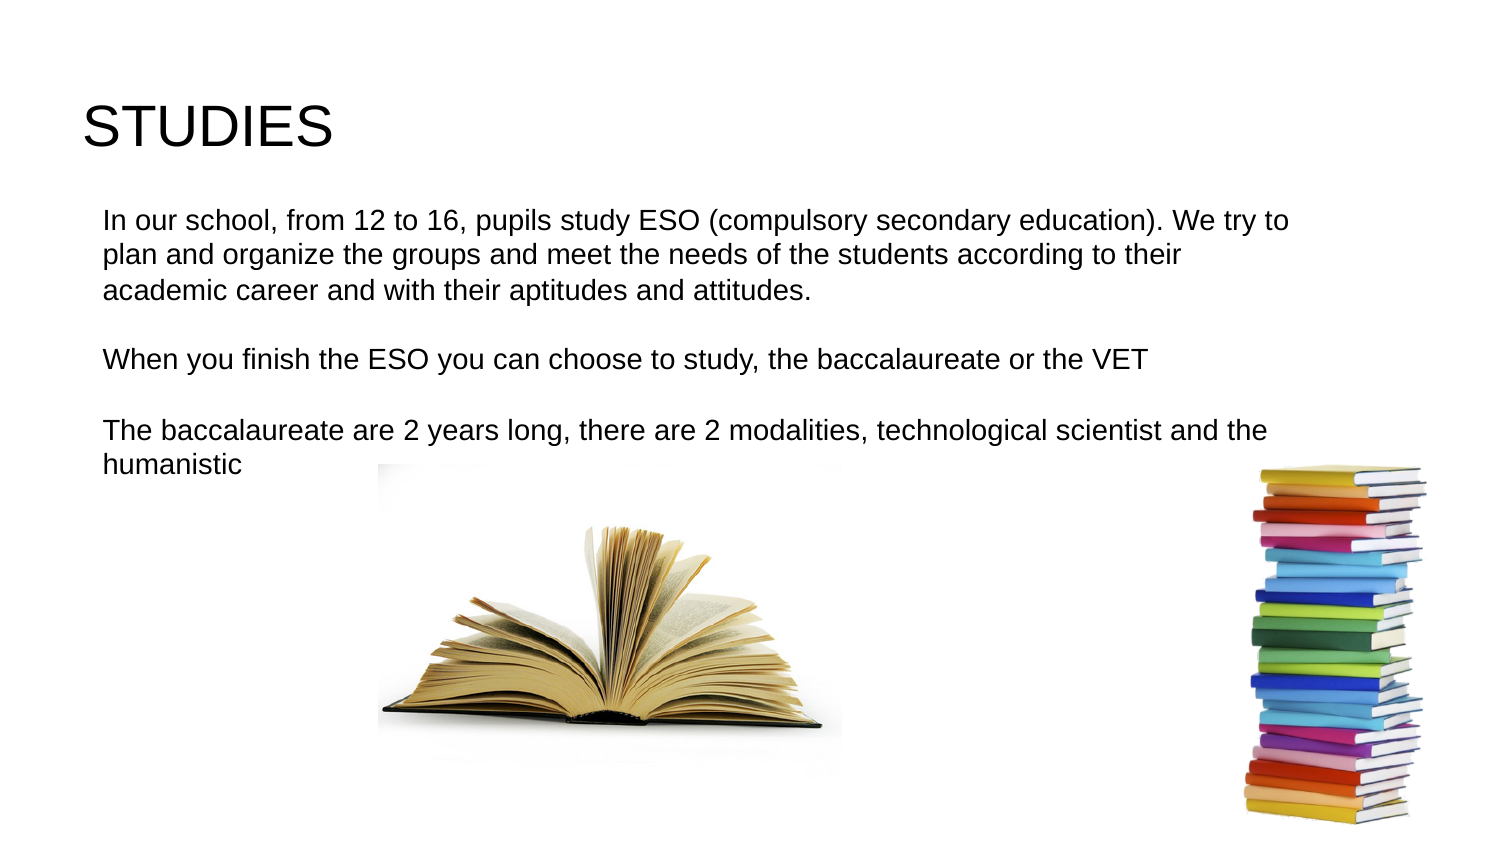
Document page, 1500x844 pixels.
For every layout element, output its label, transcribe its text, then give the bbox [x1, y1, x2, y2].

picture [1239, 463, 1457, 825]
text_box In our school, from 12 to 16, pupils study ESO (compulsory secondary education). We try to plan and organize the groups and meet the needs of the students according to their academic career and with their aptitudes and attitudes. When you finish the ESO you can choose to study, the baccalaureate or the VET The baccalaureate are 2 years long, there are 2 modalities, technological scientist and the humanistic [87, 185, 1308, 547]
picture [378, 463, 842, 812]
title STUDIES [51, 72, 1449, 167]
